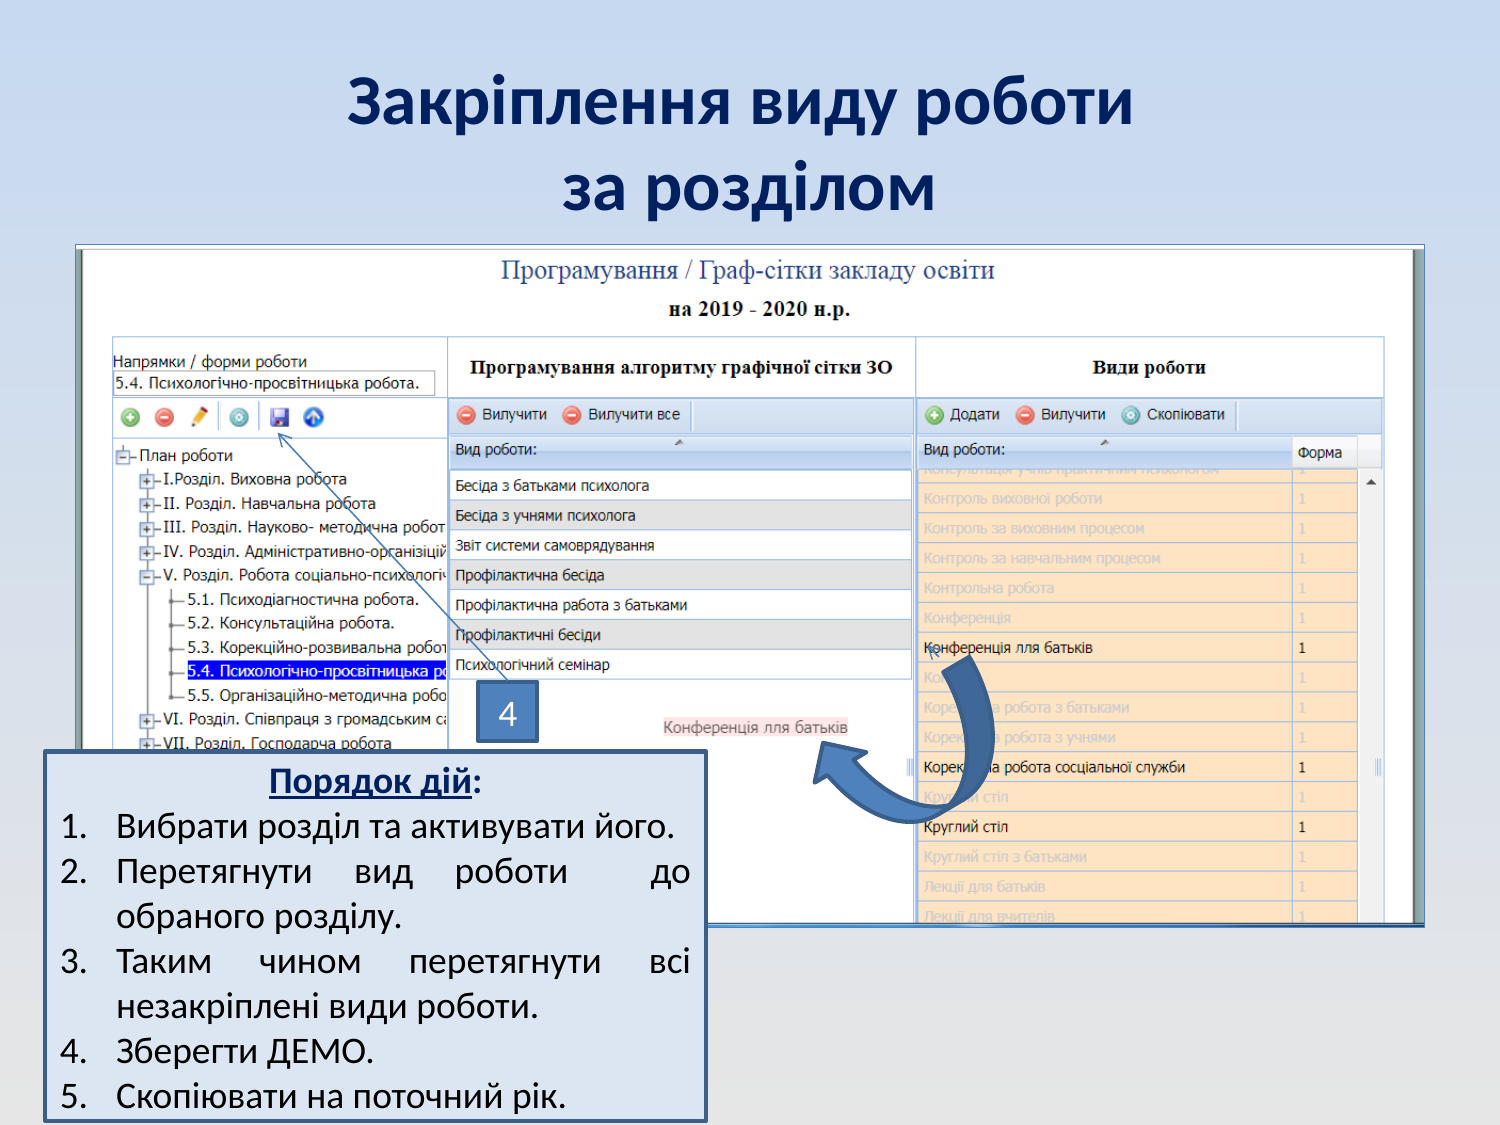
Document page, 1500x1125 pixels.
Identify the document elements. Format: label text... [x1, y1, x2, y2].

text_box Порядок дій: Вибрати розділ та активувати його. Перетягнути вид роботи до обраного розділу. Таким чином перетягнути всі незакріплені види роботи. Зберегти ДЕМО. Скопіювати на поточний рік. [43, 749, 708, 1123]
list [74, 244, 1426, 928]
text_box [926, 644, 940, 658]
title Закріплення виду роботи за розділом [75, 45, 1425, 233]
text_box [277, 432, 508, 681]
